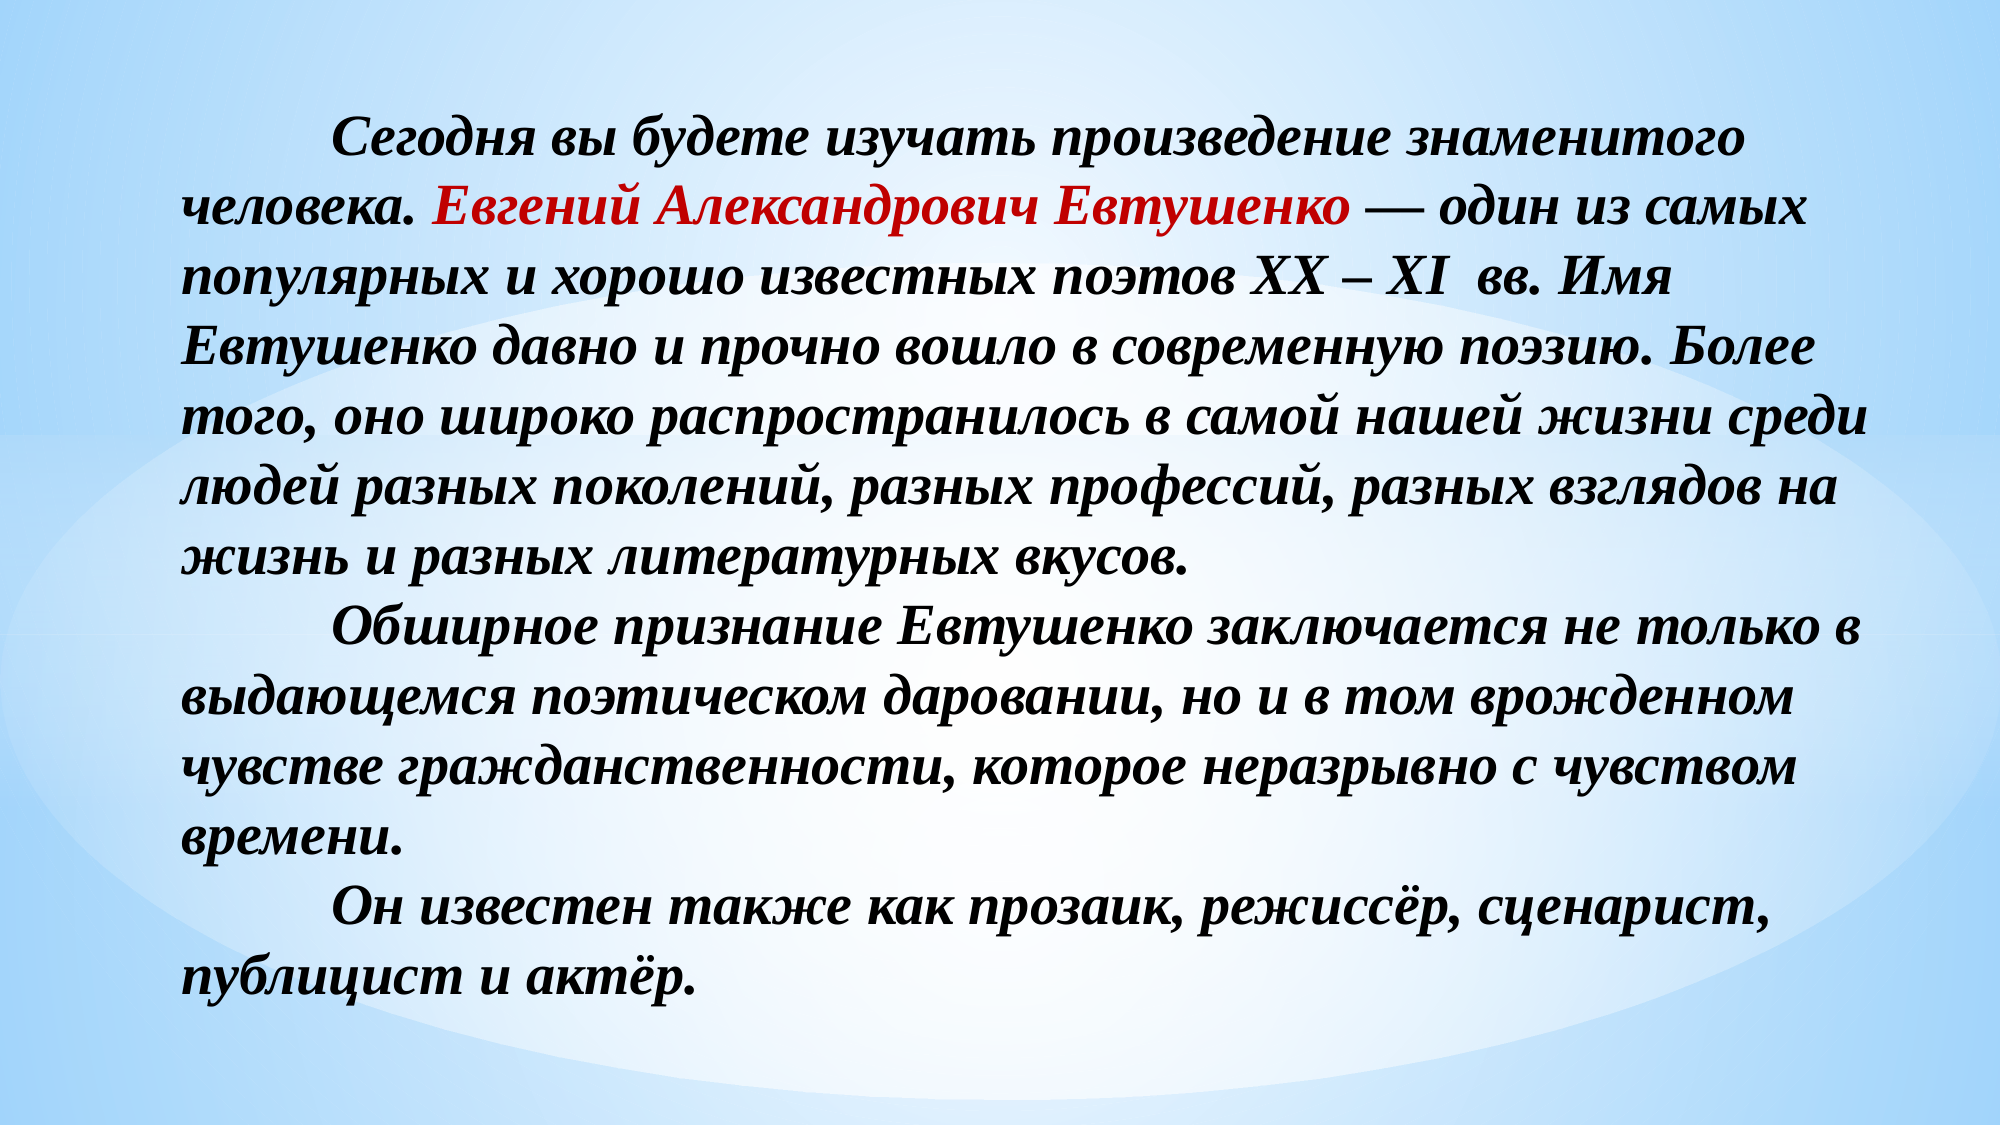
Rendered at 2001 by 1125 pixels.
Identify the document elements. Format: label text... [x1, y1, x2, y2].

title Сегодня вы будете изучать произведение знаменитого человека. Евгений Александрович Евтушенко — один из самых популярных и хорошо известных поэтов ХХ – ХI вв. Имя Евтушенко давно и прочно вошло в современную поэзию. Более того, оно широко распространилось в самой нашей жизни среди людей разных поколений, разных профессий, разных взглядов на жизнь и разных литературных вкусов. Обширное признание Евтушенко заключается не только в выдающемся поэтическом даровании, но и в том врожденном чувстве гражданственности, которое неразрывно с чувством времени. Он известен также как прозаик, режиссёр, сценарист, публицист и актёр. [135, 89, 1927, 1036]
